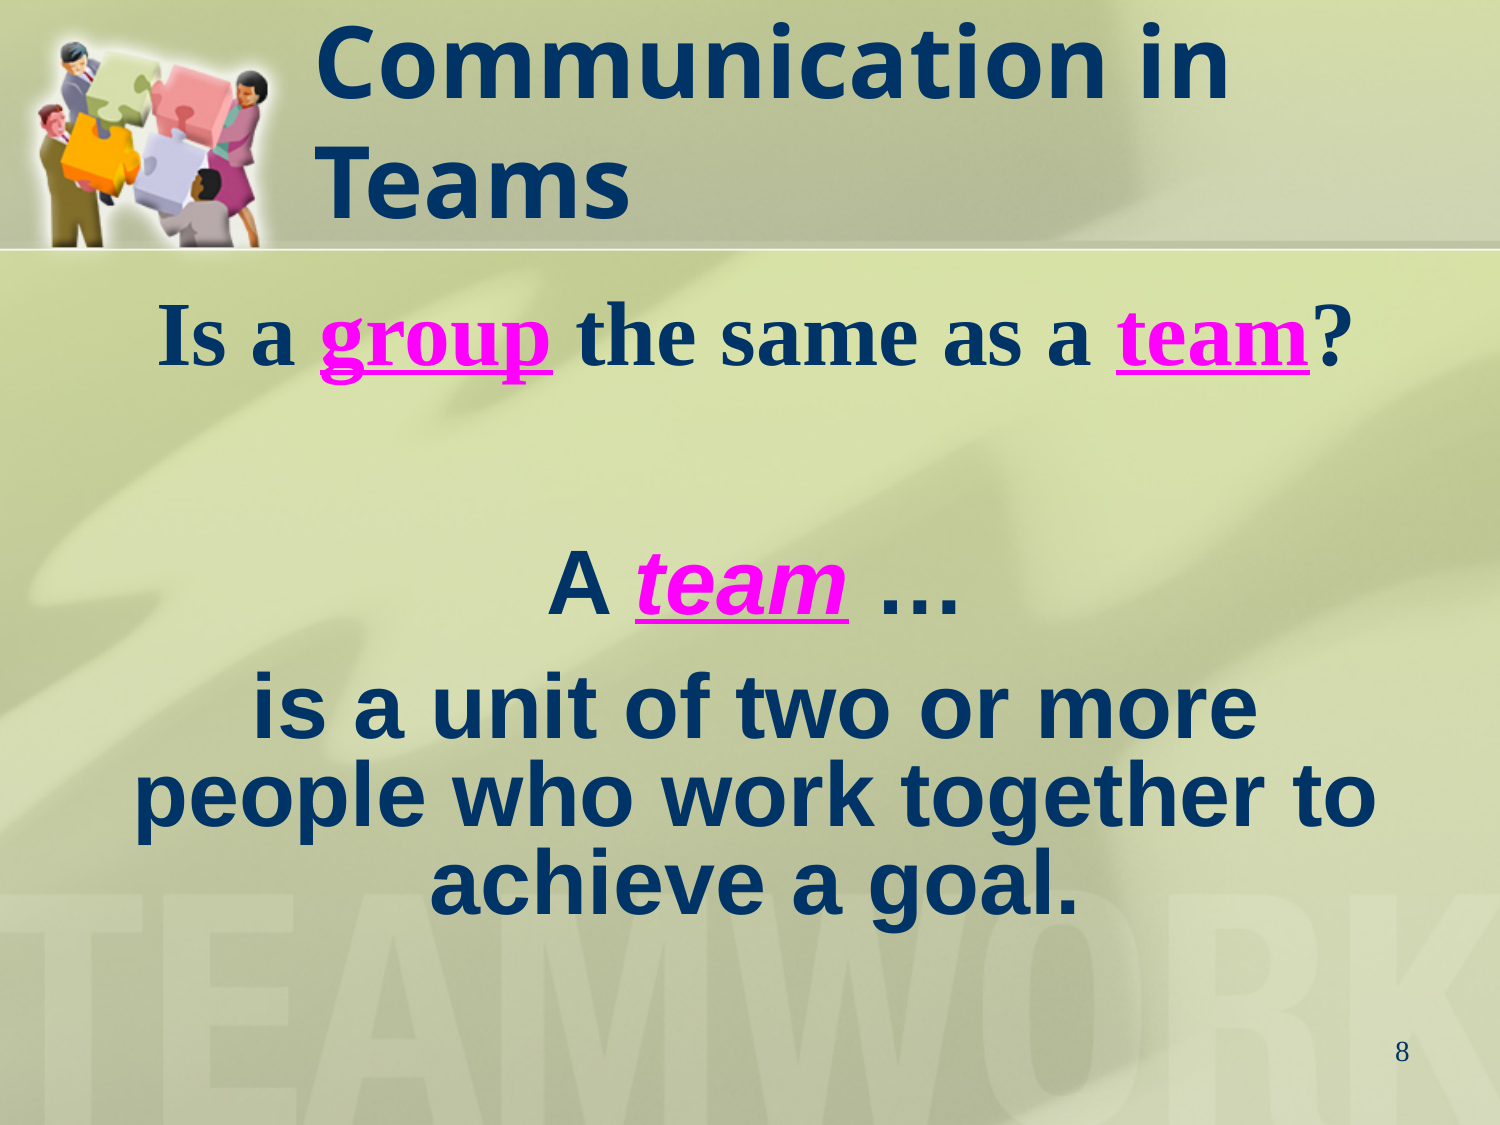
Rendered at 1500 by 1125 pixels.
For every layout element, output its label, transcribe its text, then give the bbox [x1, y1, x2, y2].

slide_number 8 [1074, 1024, 1426, 1103]
title Communication in Teams [298, 24, 1476, 213]
list [24, 262, 1476, 1101]
text_box Is a group the same as a team? A team … is a unit of two or more people who work together to achieve a goal. [112, 287, 1400, 1125]
picture [0, 0, 1500, 1125]
